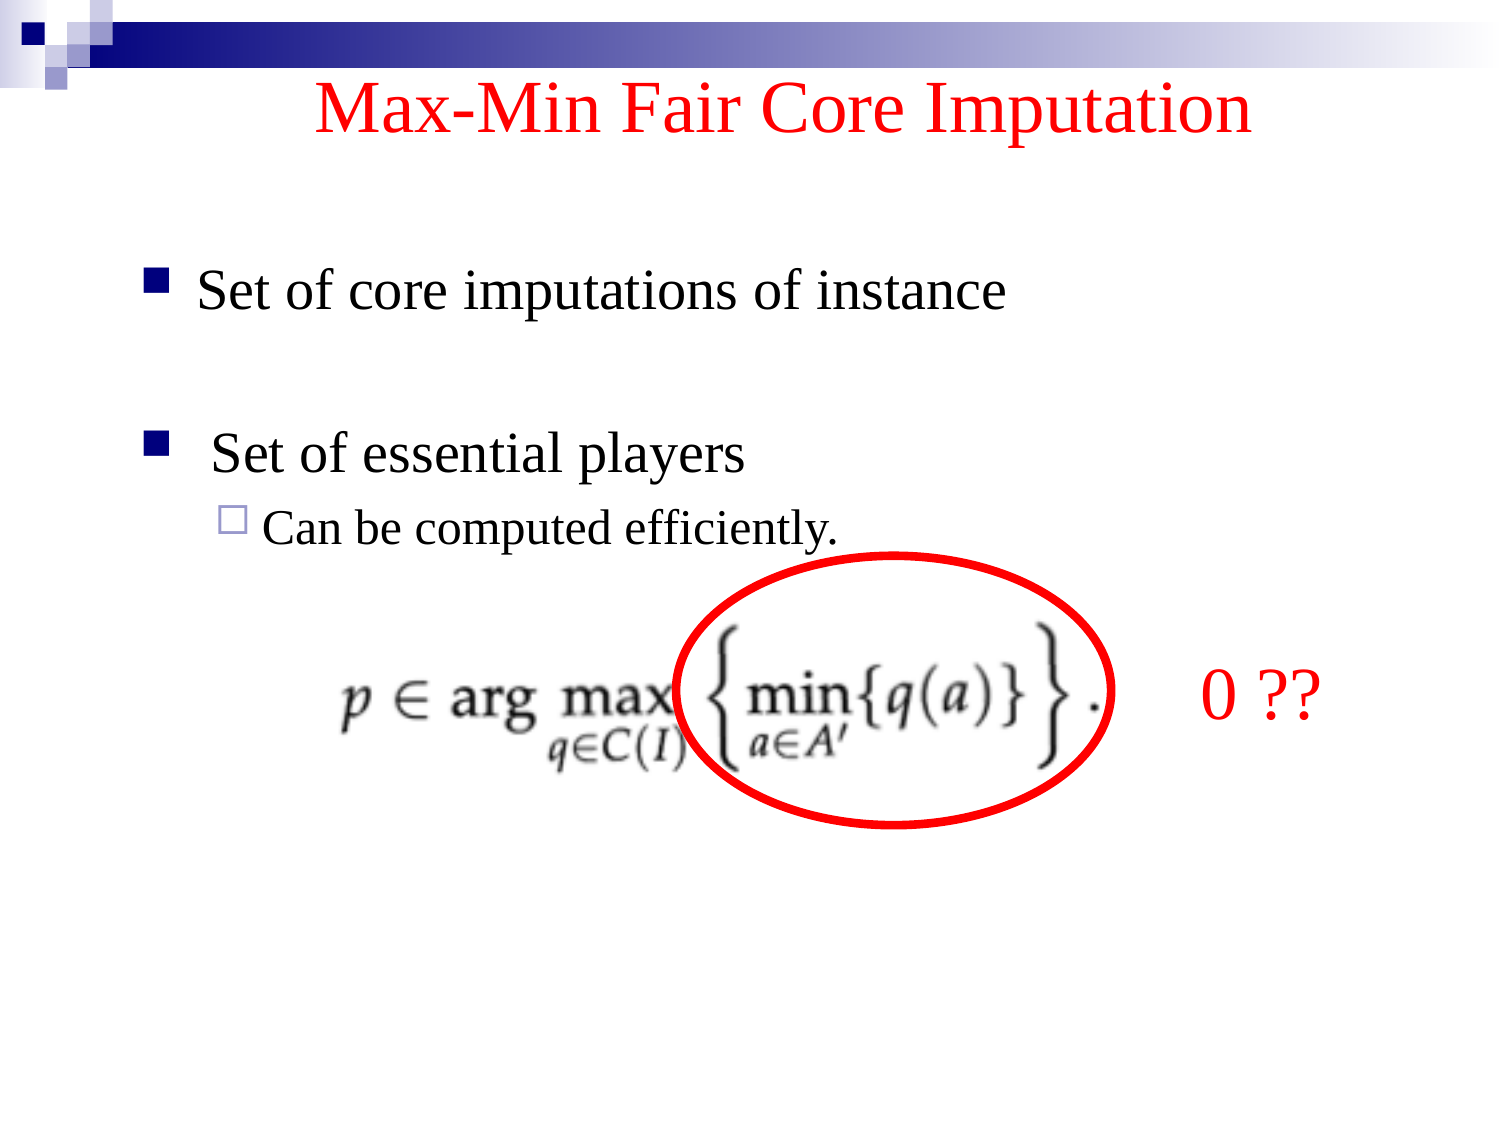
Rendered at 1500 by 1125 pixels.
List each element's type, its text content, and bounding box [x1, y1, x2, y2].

title Max-Min Fair Core Imputation [109, 0, 1459, 215]
text_box [751, 794, 1036, 827]
text_box [717, 554, 1070, 610]
picture [324, 612, 1113, 786]
